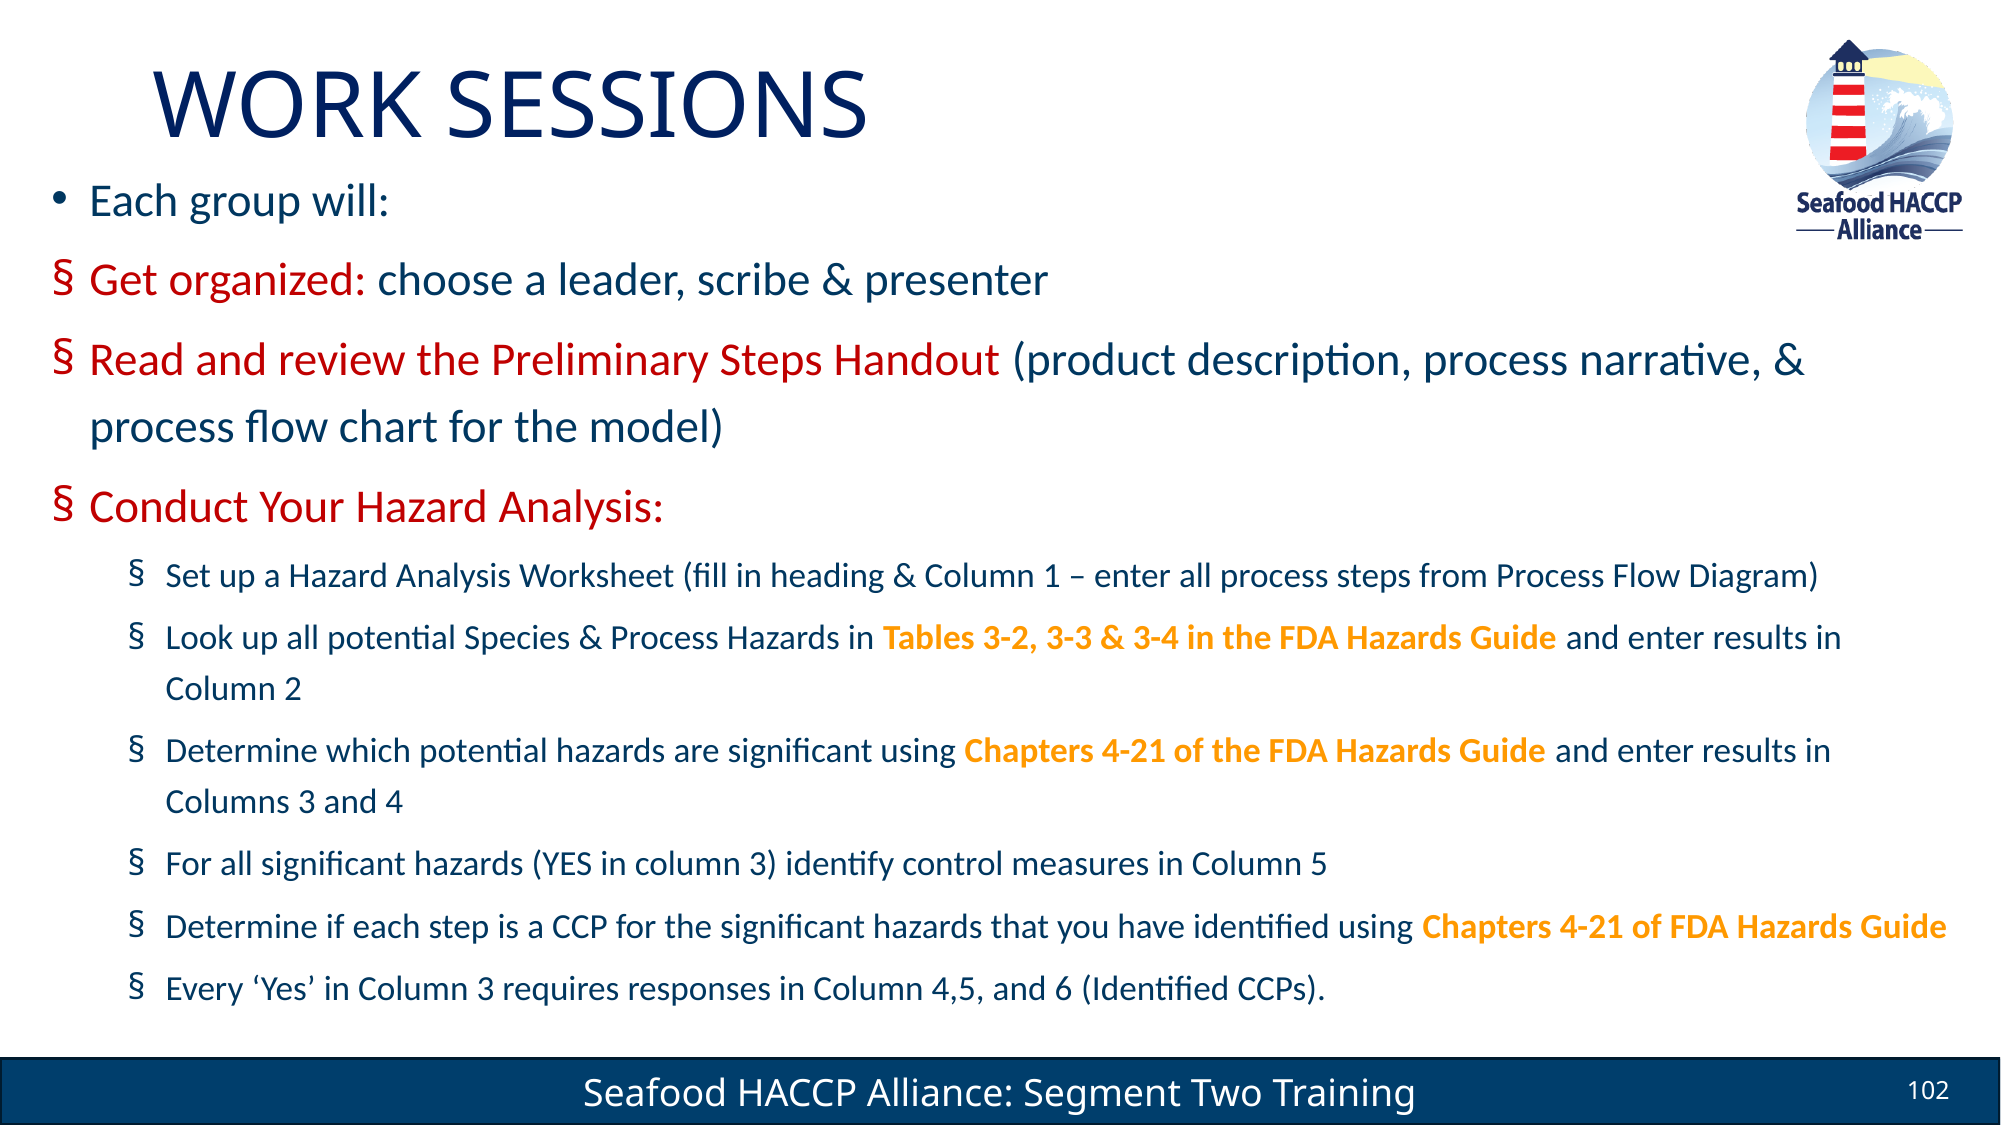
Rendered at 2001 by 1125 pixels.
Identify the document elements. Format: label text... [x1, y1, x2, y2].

title WORK SESSIONS [137, 0, 1725, 150]
slide_number 102 [1514, 1061, 1965, 1122]
list Each group will: Get organized: choose a leader, scribe & presenter Read and review the Preliminary Steps Handout (product description, process narrative, & process flow chart for the model) Conduct Your Hazard Analysis: Set up a Hazard Analysis Worksheet (fill in heading & Column 1 – enter all process steps from Process Flow Diagram) Look up all potential Species & Process Hazards in Tables 3-2, 3-3 & 3-4 in the FDA Hazards Guide and enter results in Column 2 Determine which potential hazards are significant using Chapters 4-21 of the FDA Hazards Guide and enter results in Columns 3 and 4 For all significant hazards (YES in column 3) identify control measures in Column 5 Determine if each step is a CCP for the significant hazards that you have identified using Chapters 4-21 of FDA Hazards Guide Every ‘Yes’ in Column 3 requires responses in Column 4,5, and 6 (Identified CCPs). [36, 150, 1964, 1060]
picture [1795, 37, 1965, 242]
